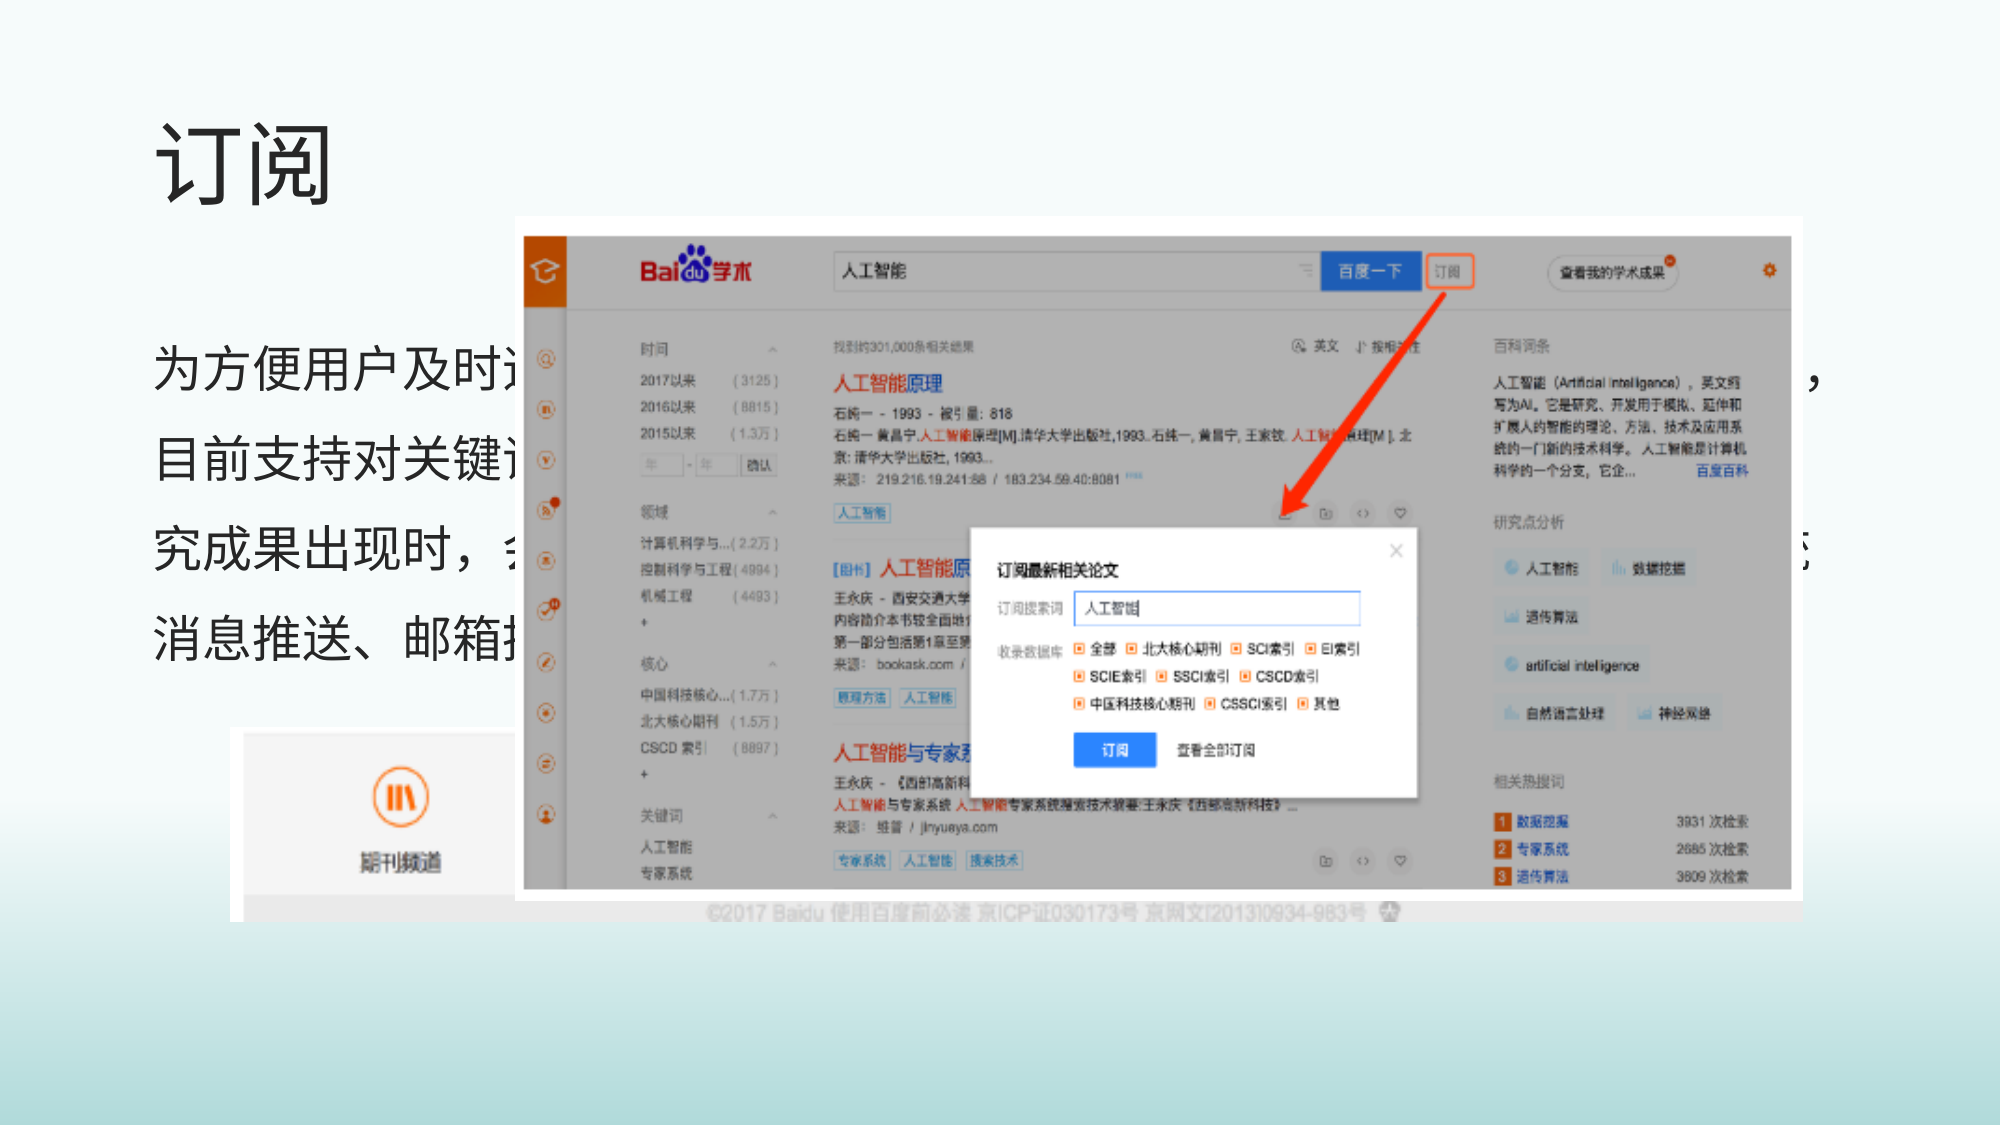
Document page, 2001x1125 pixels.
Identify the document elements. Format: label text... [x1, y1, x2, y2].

picture [230, 216, 1803, 922]
title 订阅 [137, 59, 1863, 278]
list 为方便用户及时追踪所关注领域的科研进展，百度学术提供了“订阅”功能，目前支持对关键词进行订阅，当有与订阅关键词相关且符合订阅设置的新研究成果出现时，会自动推送到用户，推送频率为每周2~3次，推送包括系统消息推送、邮箱推送、微信推送三种推送方式。 [137, 299, 1863, 1014]
